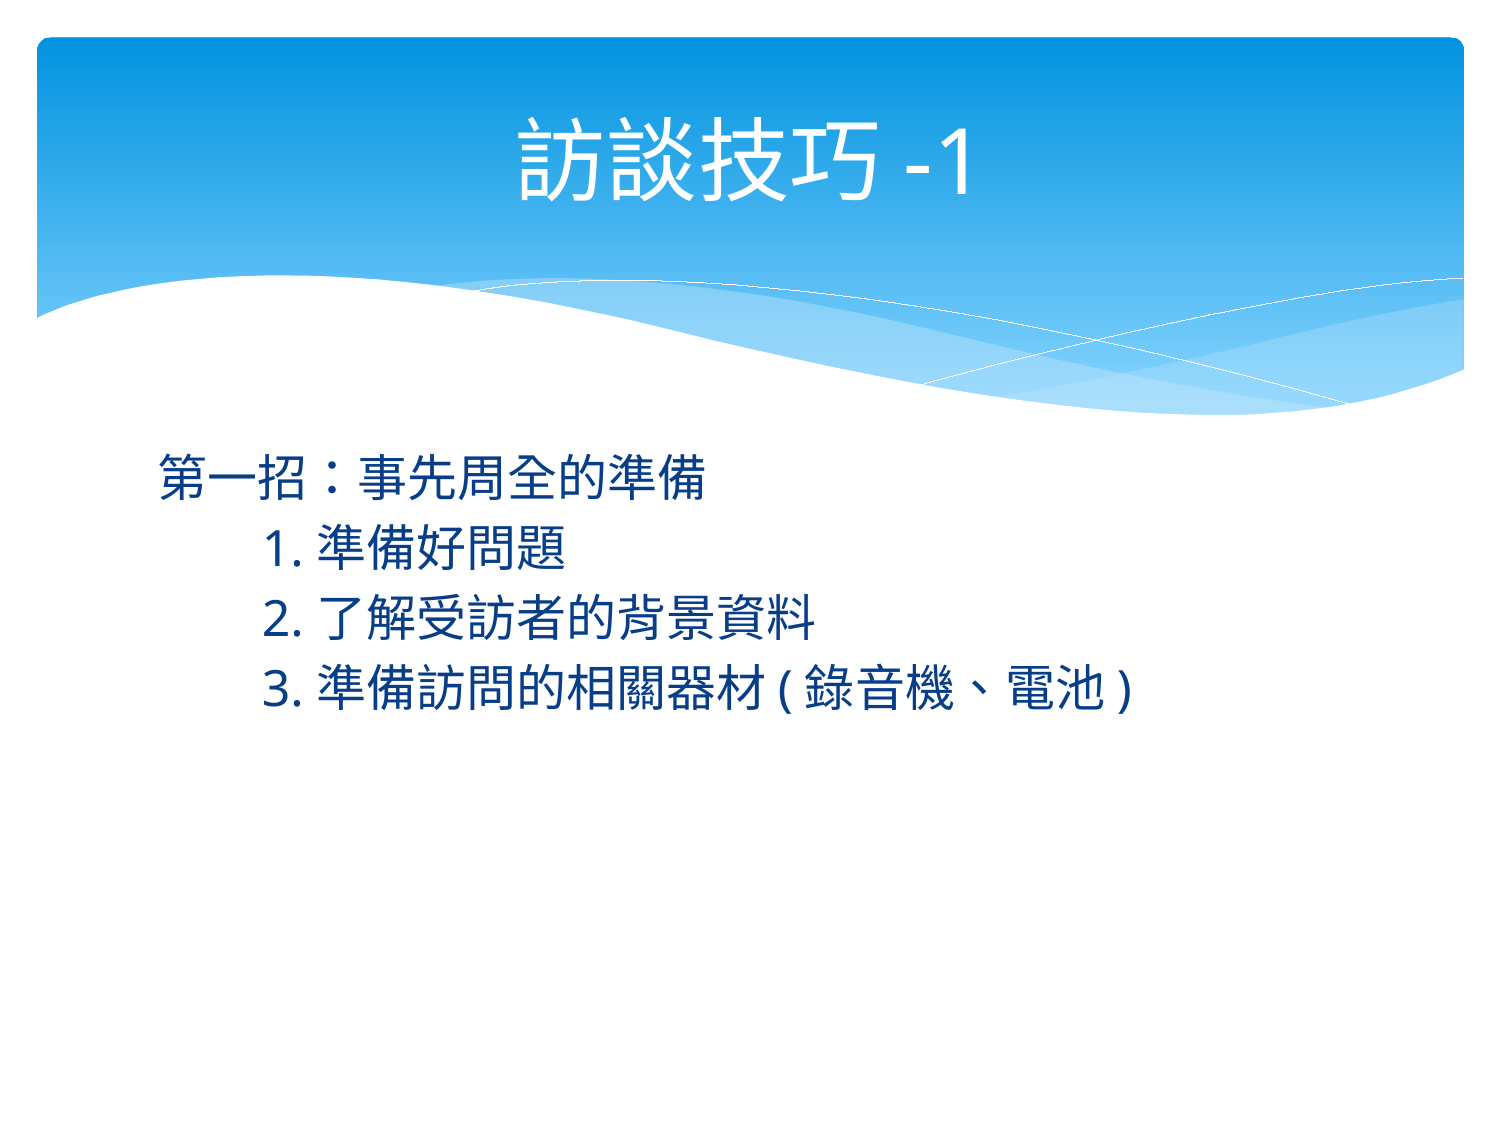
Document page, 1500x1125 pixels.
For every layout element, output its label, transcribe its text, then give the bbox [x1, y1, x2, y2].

title 訪談技巧-1 [75, 55, 1425, 261]
list 第一招：事先周全的準備 1.準備好問題 2.了解受訪者的背景資料 3.準備訪問的相關器材(錄音機、電池) [142, 438, 1359, 1005]
